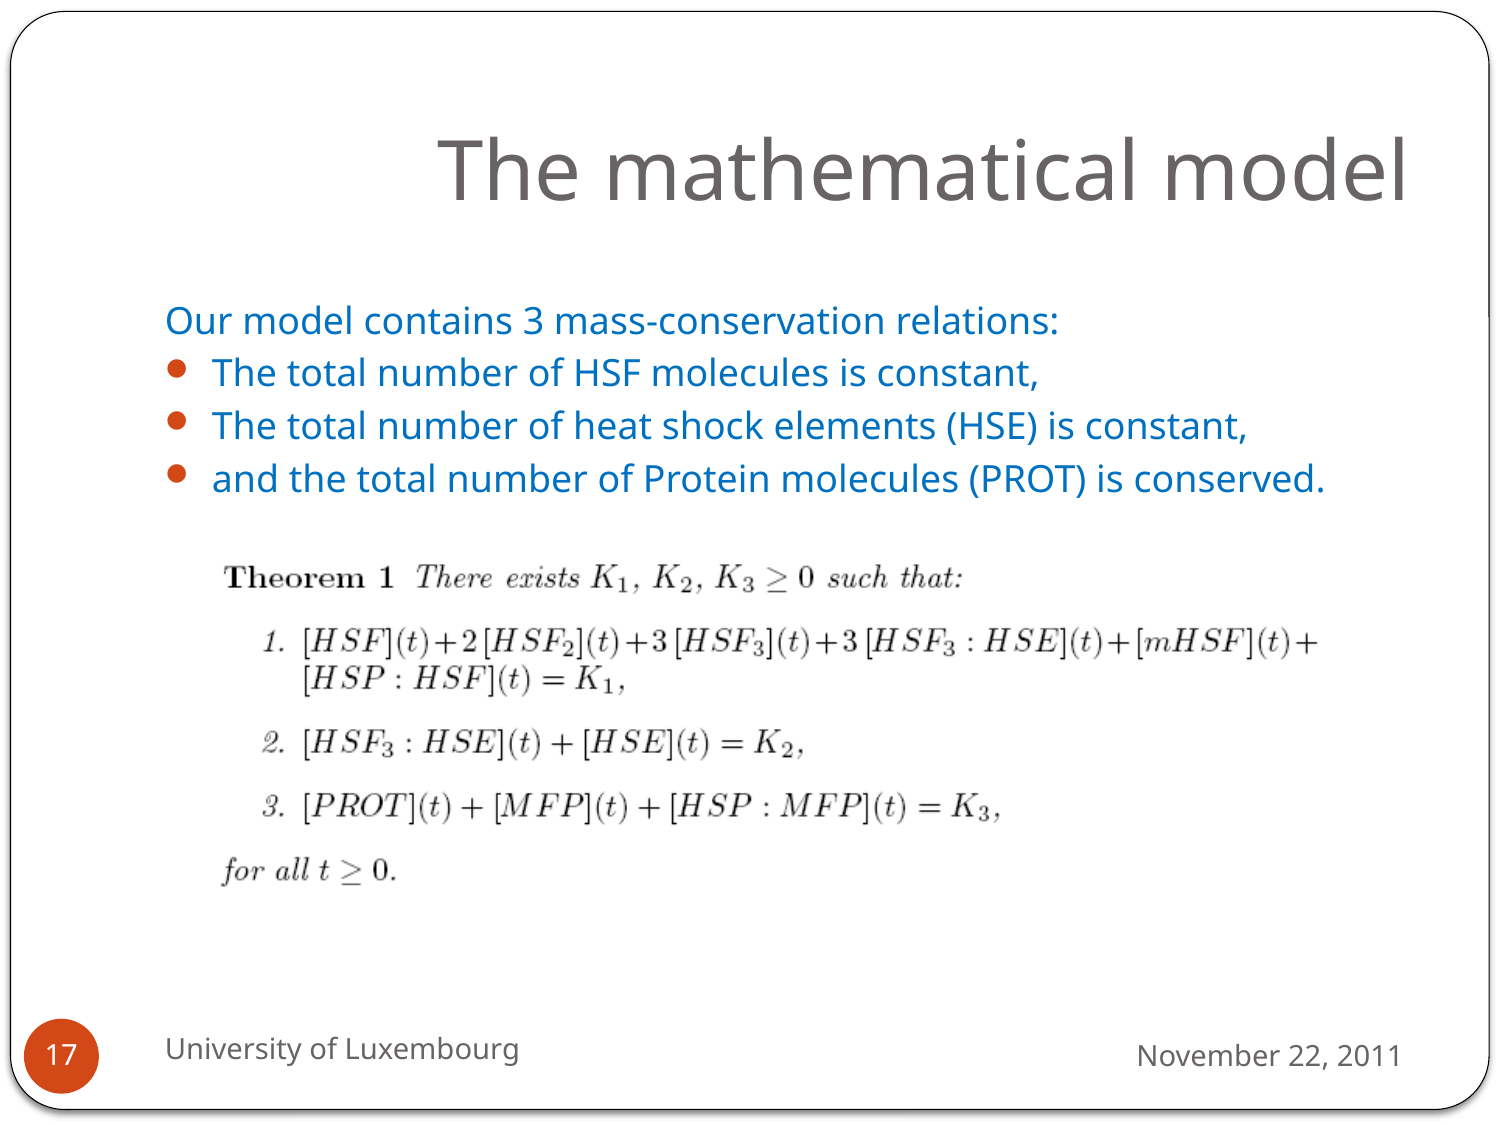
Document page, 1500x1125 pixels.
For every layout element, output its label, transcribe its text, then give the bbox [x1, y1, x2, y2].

footer University of Luxembourg [150, 1012, 800, 1088]
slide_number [1012, 1015, 1419, 1094]
list Our model contains 3 mass-conservation relations: The total number of HSF molecules is constant, The total number of heat shock elements (HSE) is constant, and the total number of Protein molecules (PROT) is conserved. [150, 237, 1425, 988]
title The mathematical model [150, 45, 1425, 233]
picture [212, 549, 1340, 917]
slide_number 17 [23, 1018, 99, 1094]
